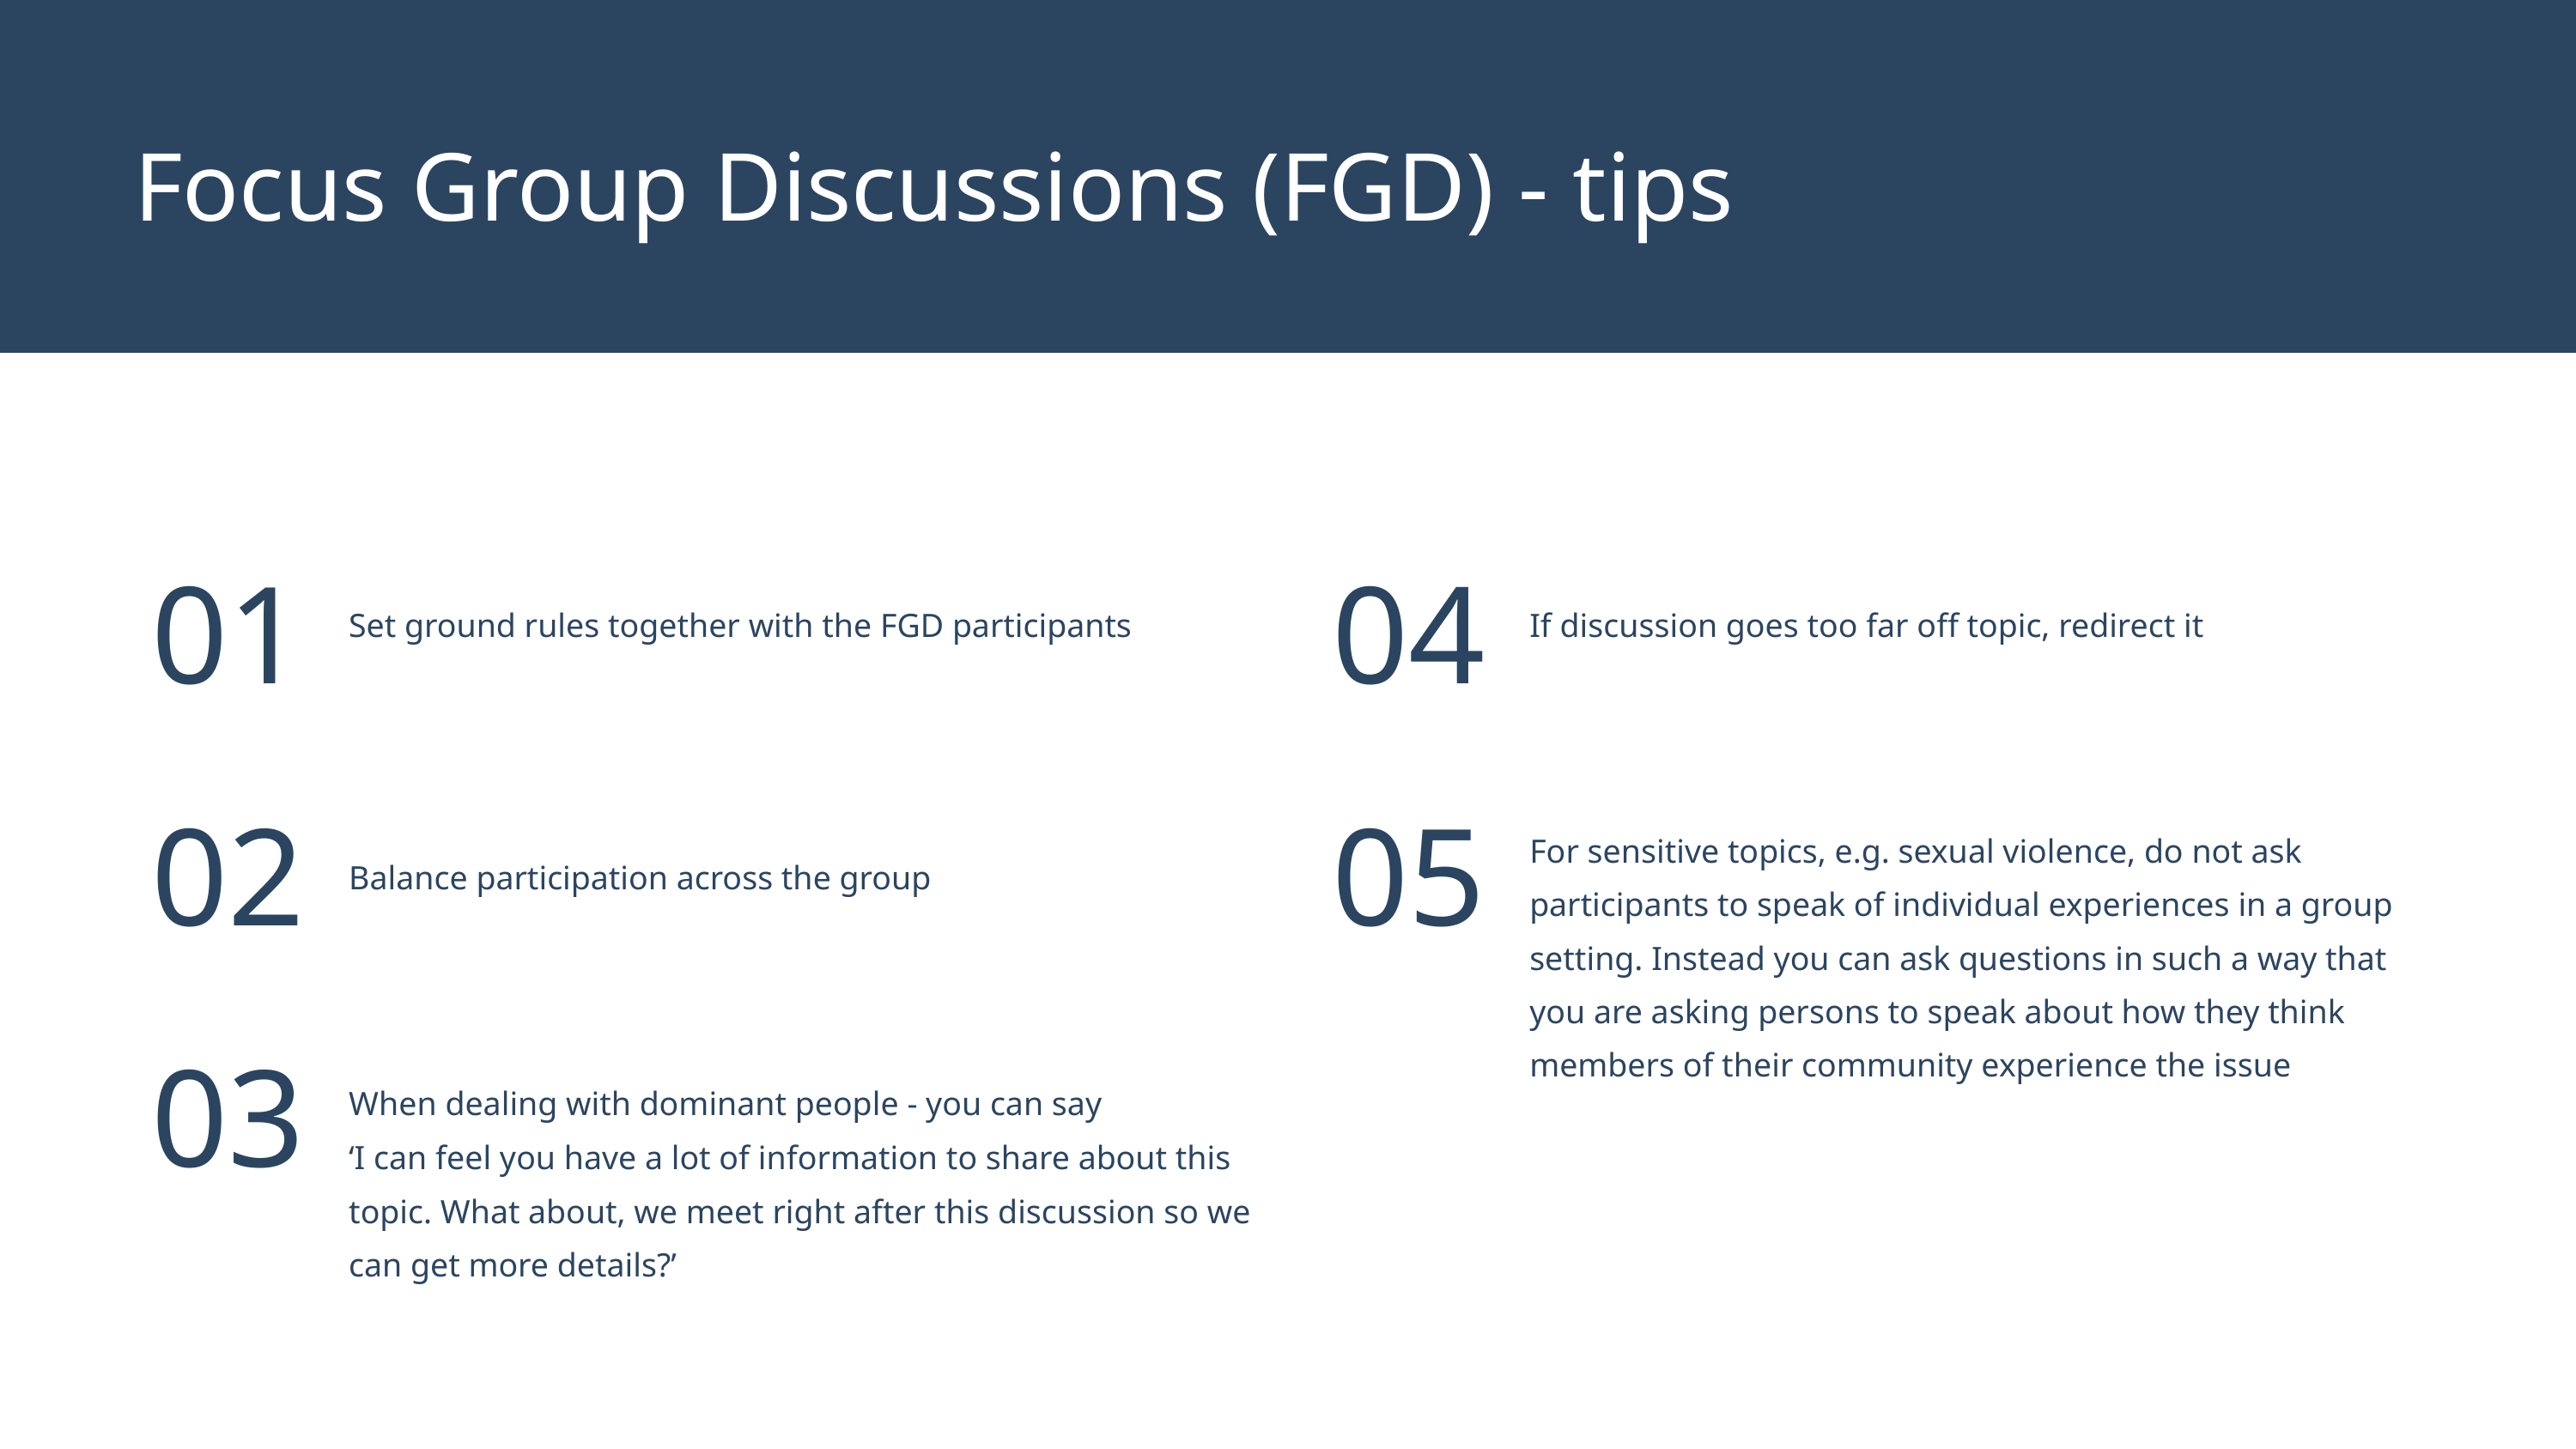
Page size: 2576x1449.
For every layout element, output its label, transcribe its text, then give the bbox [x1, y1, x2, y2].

text_box If discussion goes too far off topic, redirect it [1529, 590, 2445, 644]
text_box For sensitive topics, e.g. sexual violence, do not ask participants to speak of individual experiences in a group setting. Instead you can ask questions in such a way that you are asking persons to speak about how they think members of their community experience the issue [1529, 815, 2445, 1137]
text_box 04 [1313, 543, 1504, 712]
text_box 01 [132, 543, 324, 712]
text_box 05 [1313, 785, 1504, 953]
text_box 02 [132, 785, 324, 953]
text_box Balance participation across the group [349, 842, 1264, 896]
picture [0, 0, 2576, 353]
text_box Set ground rules together with the FGD participants [349, 590, 1264, 644]
text_box 03 [132, 1026, 324, 1194]
text_box When dealing with dominant people - you can say ‘I can feel you have a lot of information to share about this topic. What about, we meet right after this discussion so we can get more details?’ [349, 1083, 1264, 1299]
